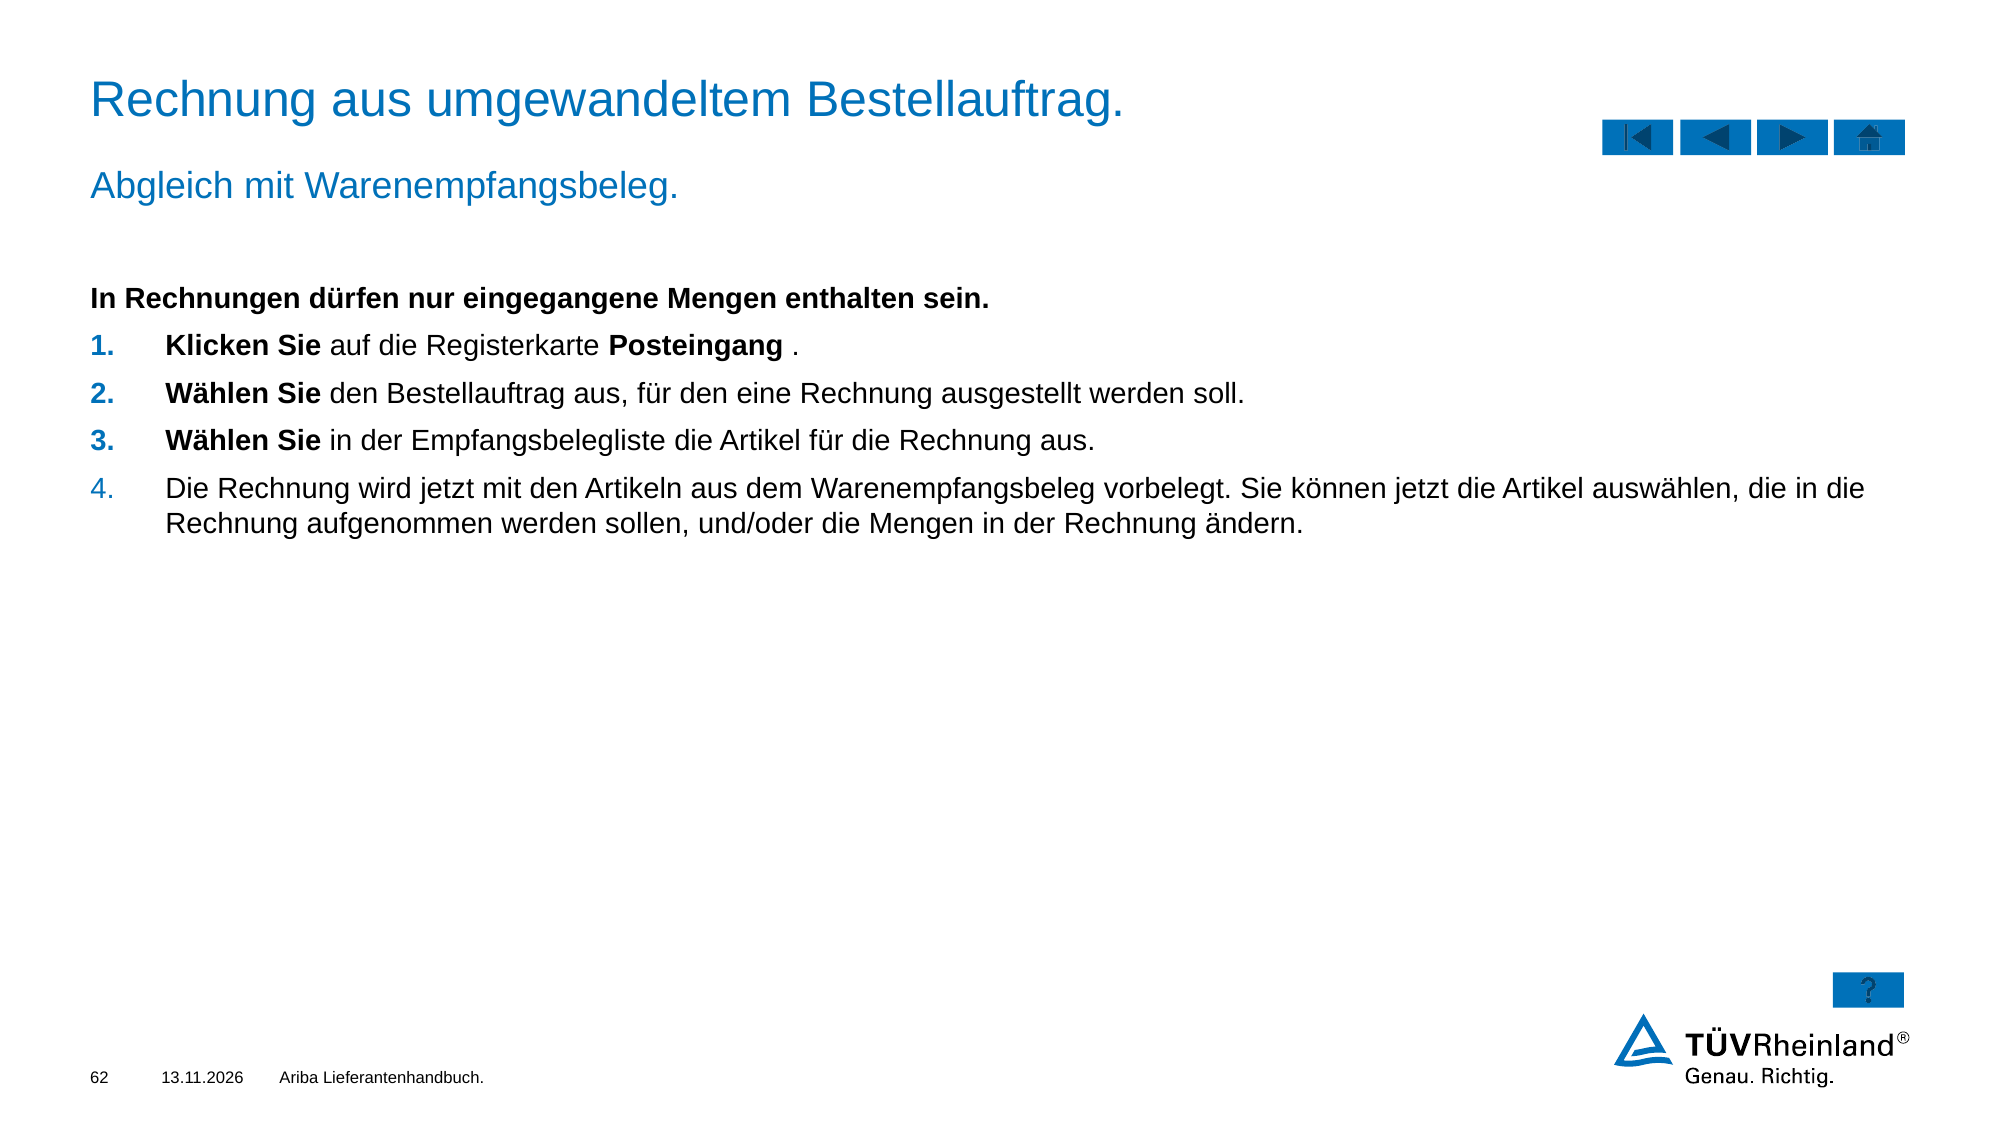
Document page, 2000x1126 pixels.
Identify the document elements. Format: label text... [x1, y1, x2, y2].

slide_number 62 [90, 1028, 150, 1088]
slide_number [161, 1028, 268, 1088]
footer Ariba Lieferantenhandbuch. [279, 1028, 1355, 1088]
list Abgleich mit Warenempfangsbeleg. [90, 161, 1910, 244]
list In Rechnungen dürfen nur eingegangene Mengen enthalten sein. Klicken Sie auf die Registerkarte Posteingang . Wählen Sie den Bestellauftrag aus, für den eine Rechnung ausgestellt werden soll. Wählen Sie in der Empfangsbelegliste die Artikel für die Rechnung aus. Die Rechnung wird jetzt mit den Artikeln aus dem Warenempfangsbeleg vorbelegt. Sie können jetzt die Artikel auswählen, die in die Rechnung aufgenommen werden sollen, und/oder die Mengen in der Rechnung ändern. [90, 279, 1910, 977]
text_box [1831, 970, 1906, 1010]
text_box [1600, 117, 1675, 157]
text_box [1680, 119, 1905, 156]
title Rechnung aus umgewandeltem Bestellauftrag. [90, 66, 1910, 138]
